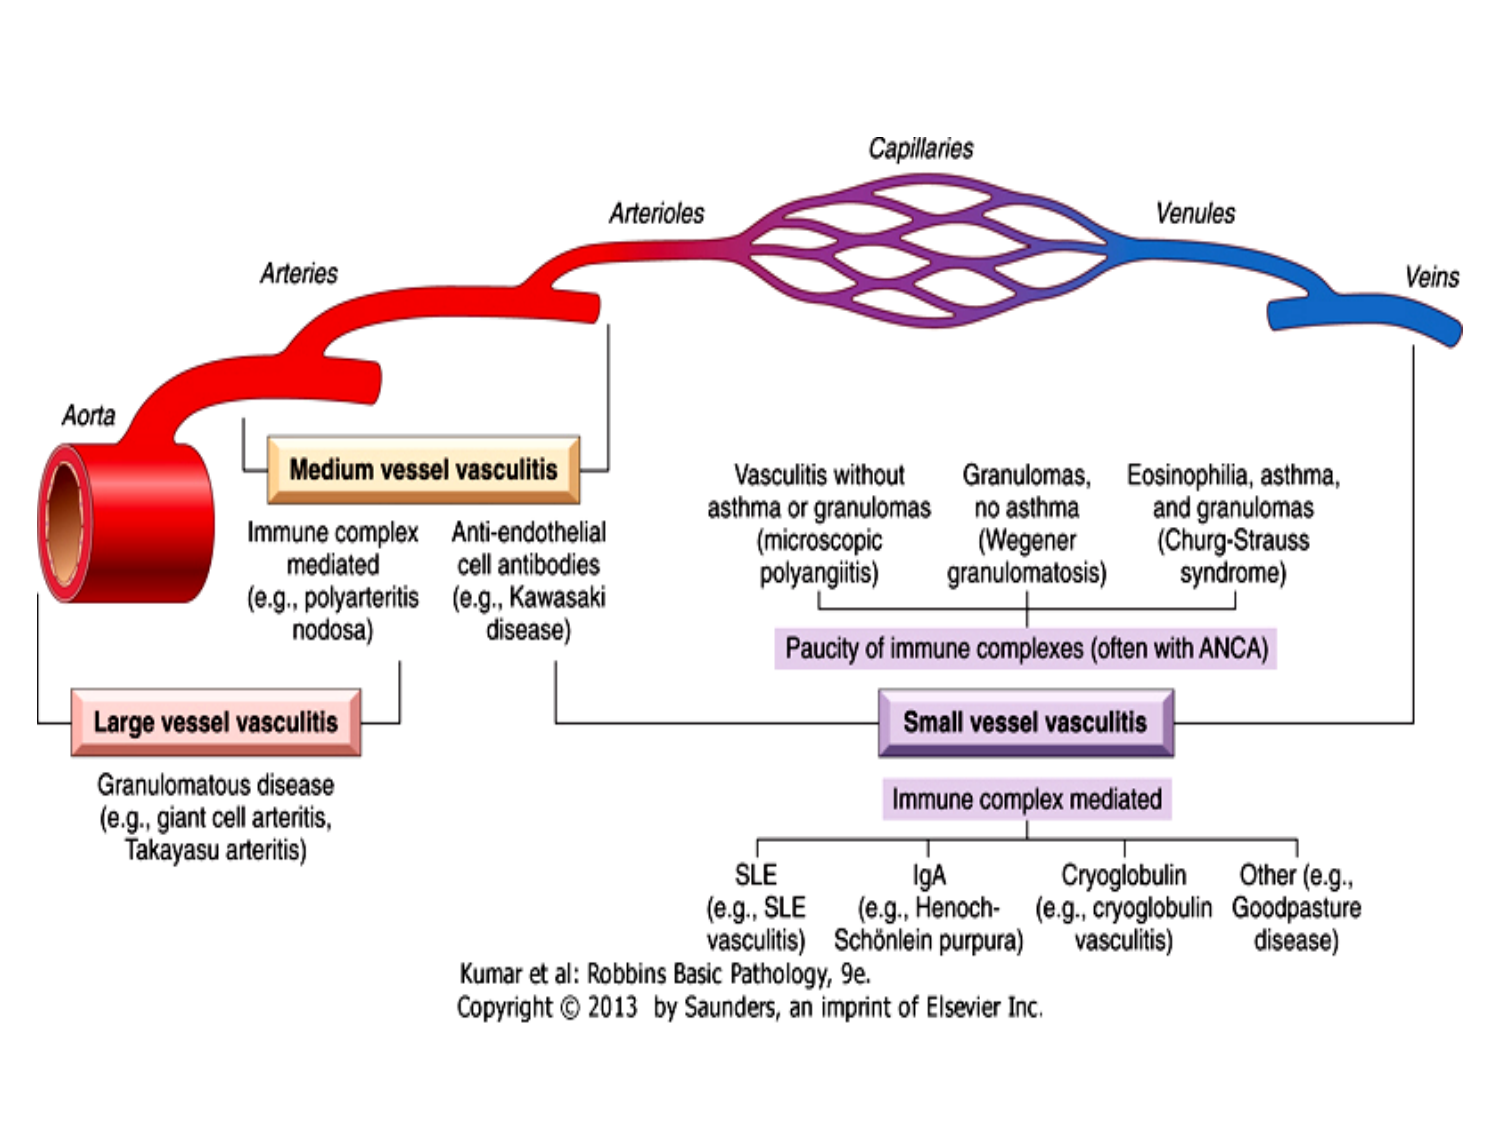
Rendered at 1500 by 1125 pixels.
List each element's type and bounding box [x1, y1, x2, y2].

list [37, 137, 1463, 1026]
